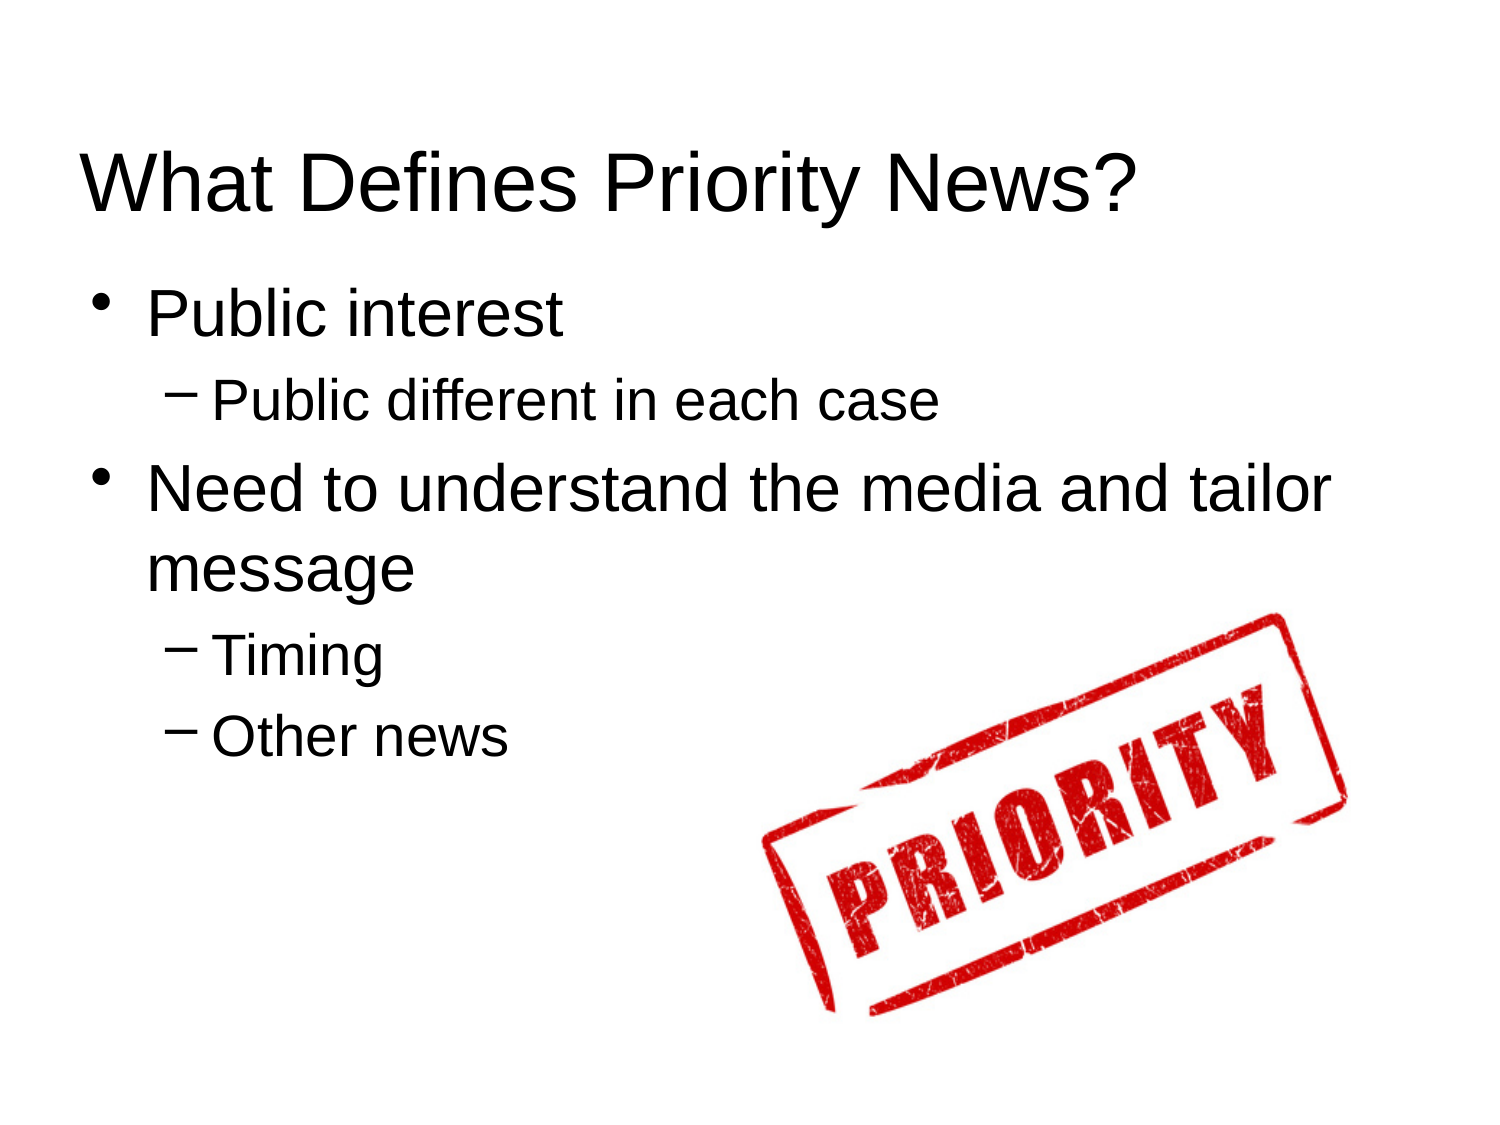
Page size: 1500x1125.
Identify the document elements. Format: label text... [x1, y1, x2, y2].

list Public interest Public different in each case Need to understand the media and tailor message Timing Other news [75, 262, 1425, 1005]
title What Defines Priority News? [64, 101, 1258, 256]
picture [749, 597, 1361, 1042]
